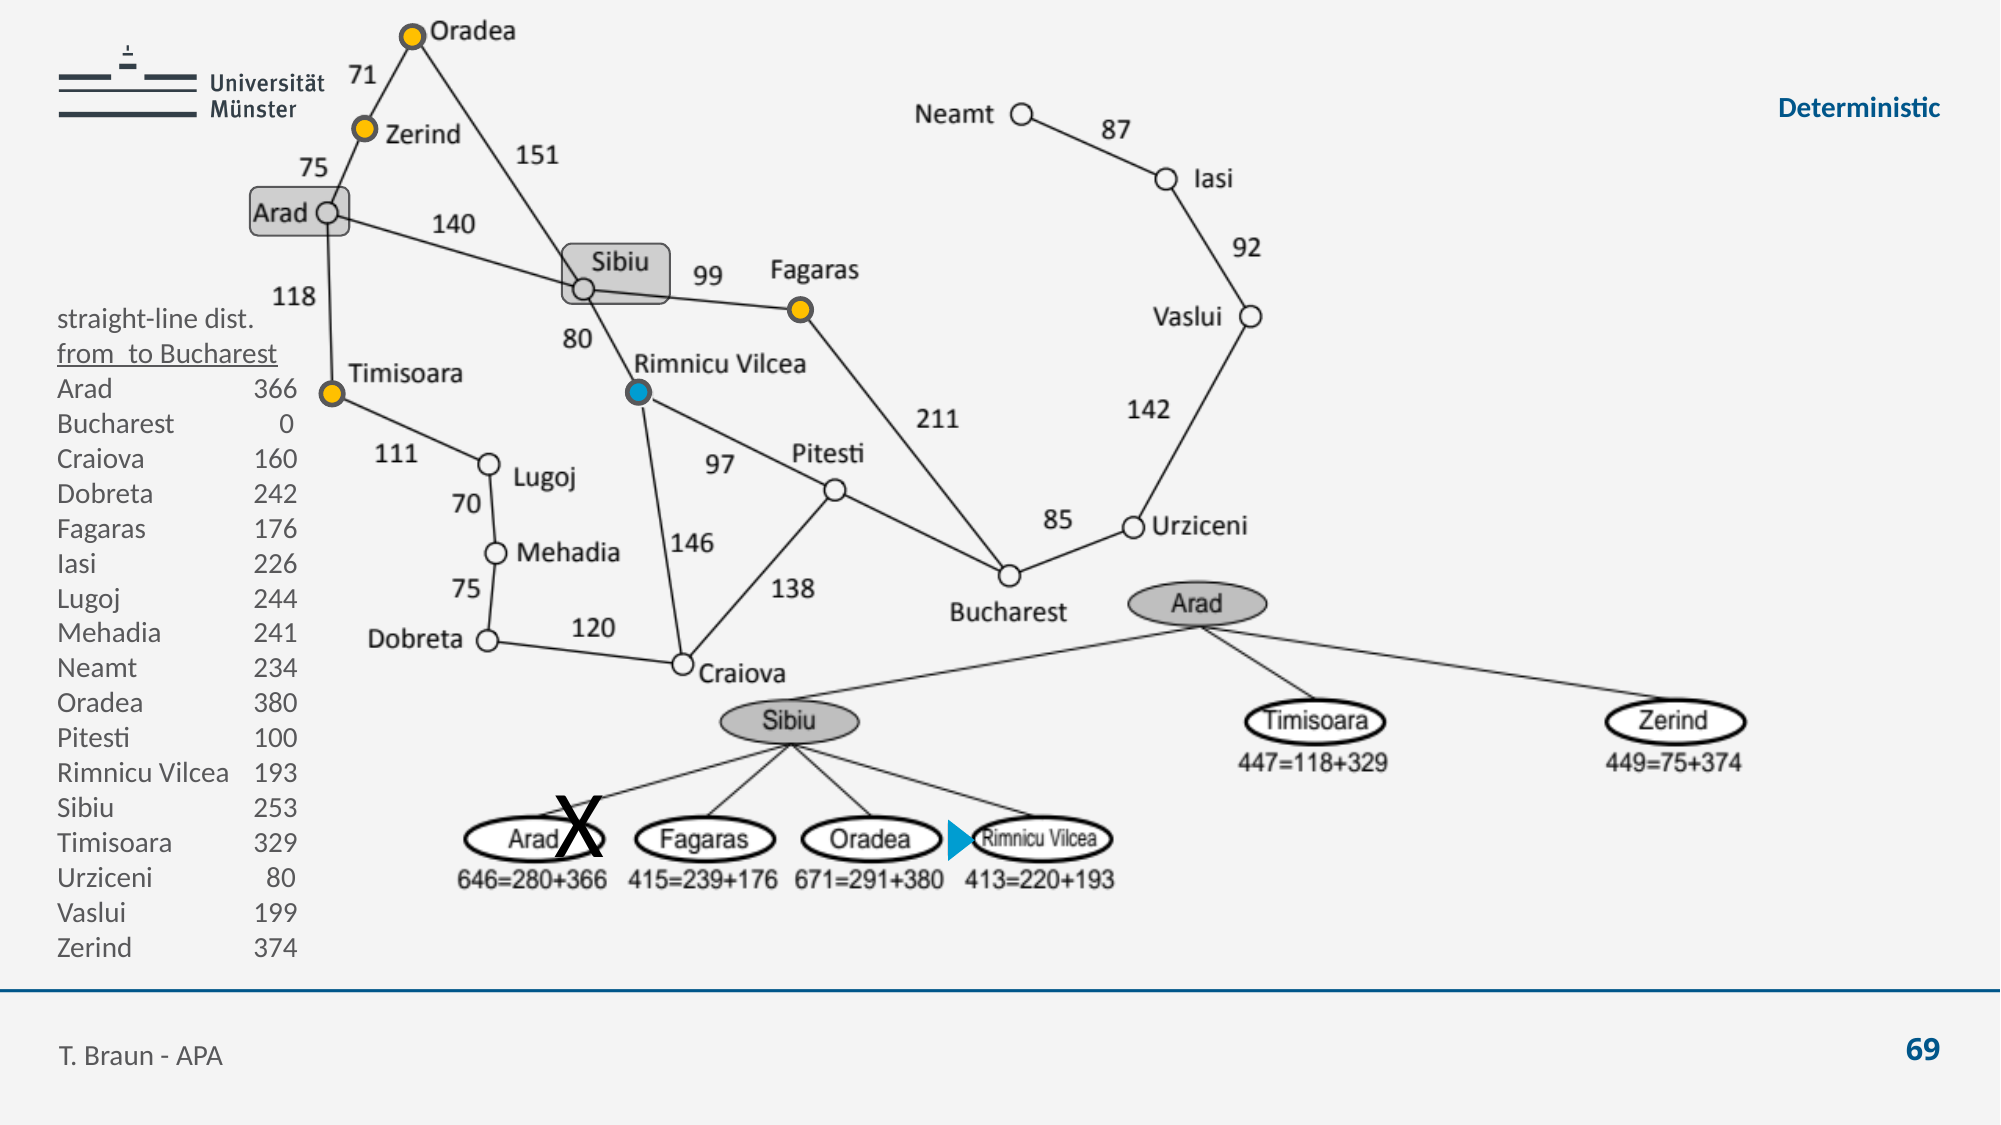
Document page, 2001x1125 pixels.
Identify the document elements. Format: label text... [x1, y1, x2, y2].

slide_number 69 [1822, 1012, 1941, 1072]
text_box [627, 380, 653, 408]
slide_number Deterministic [1271, 63, 1941, 123]
picture [57, 0, 1762, 1125]
footer T. Braun - APA [58, 1012, 441, 1072]
